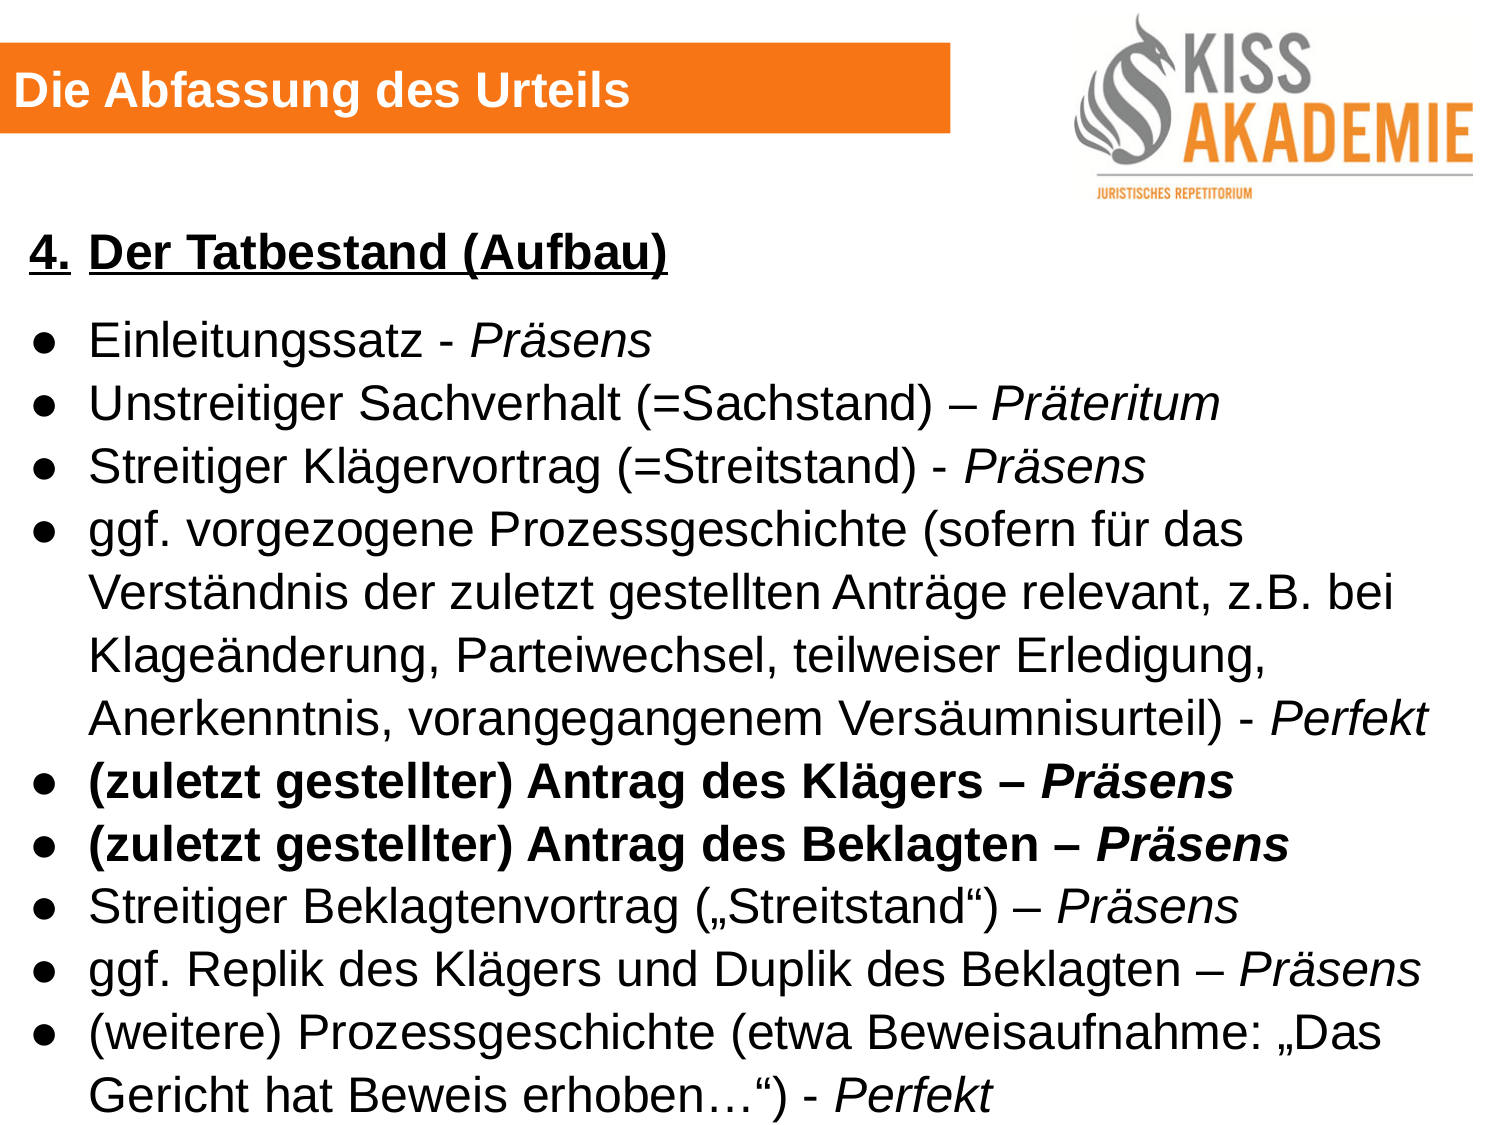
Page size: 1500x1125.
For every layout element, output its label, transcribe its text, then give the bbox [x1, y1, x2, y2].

text_box Die Abfassung des Urteils [0, 42, 951, 134]
text_box 4. Der Tatbestand (Aufbau) ● Einleitungssatz - Präsens ● Unstreitiger Sachverhalt (=Sachstand) – Präteritum ● Streitiger Klägervortrag (=Streitstand) - Präsens ● ggf. vorgezogene Prozessgeschichte (sofern für das Verständnis der zuletzt gestellten Anträge relevant, z.B. bei Klageänderung, Parteiwechsel, teilweiser Erledigung, Anerkenntnis, vorangegangenem Versäumnisurteil) - Perfekt ● (zuletzt gestellter) Antrag des Klägers – Präsens ● (zuletzt gestellter) Antrag des Beklagten – Präsens ● Streitiger Beklagtenvortrag („Streitstand“) – Präsens ● ggf. Replik des Klägers und Duplik des Beklagten – Präsens ● (weitere) Prozessgeschichte (etwa Beweisaufnahme: „Das Gericht hat Beweis erhoben…“) - Perfekt [29, 219, 1459, 1123]
picture [1074, 13, 1473, 203]
